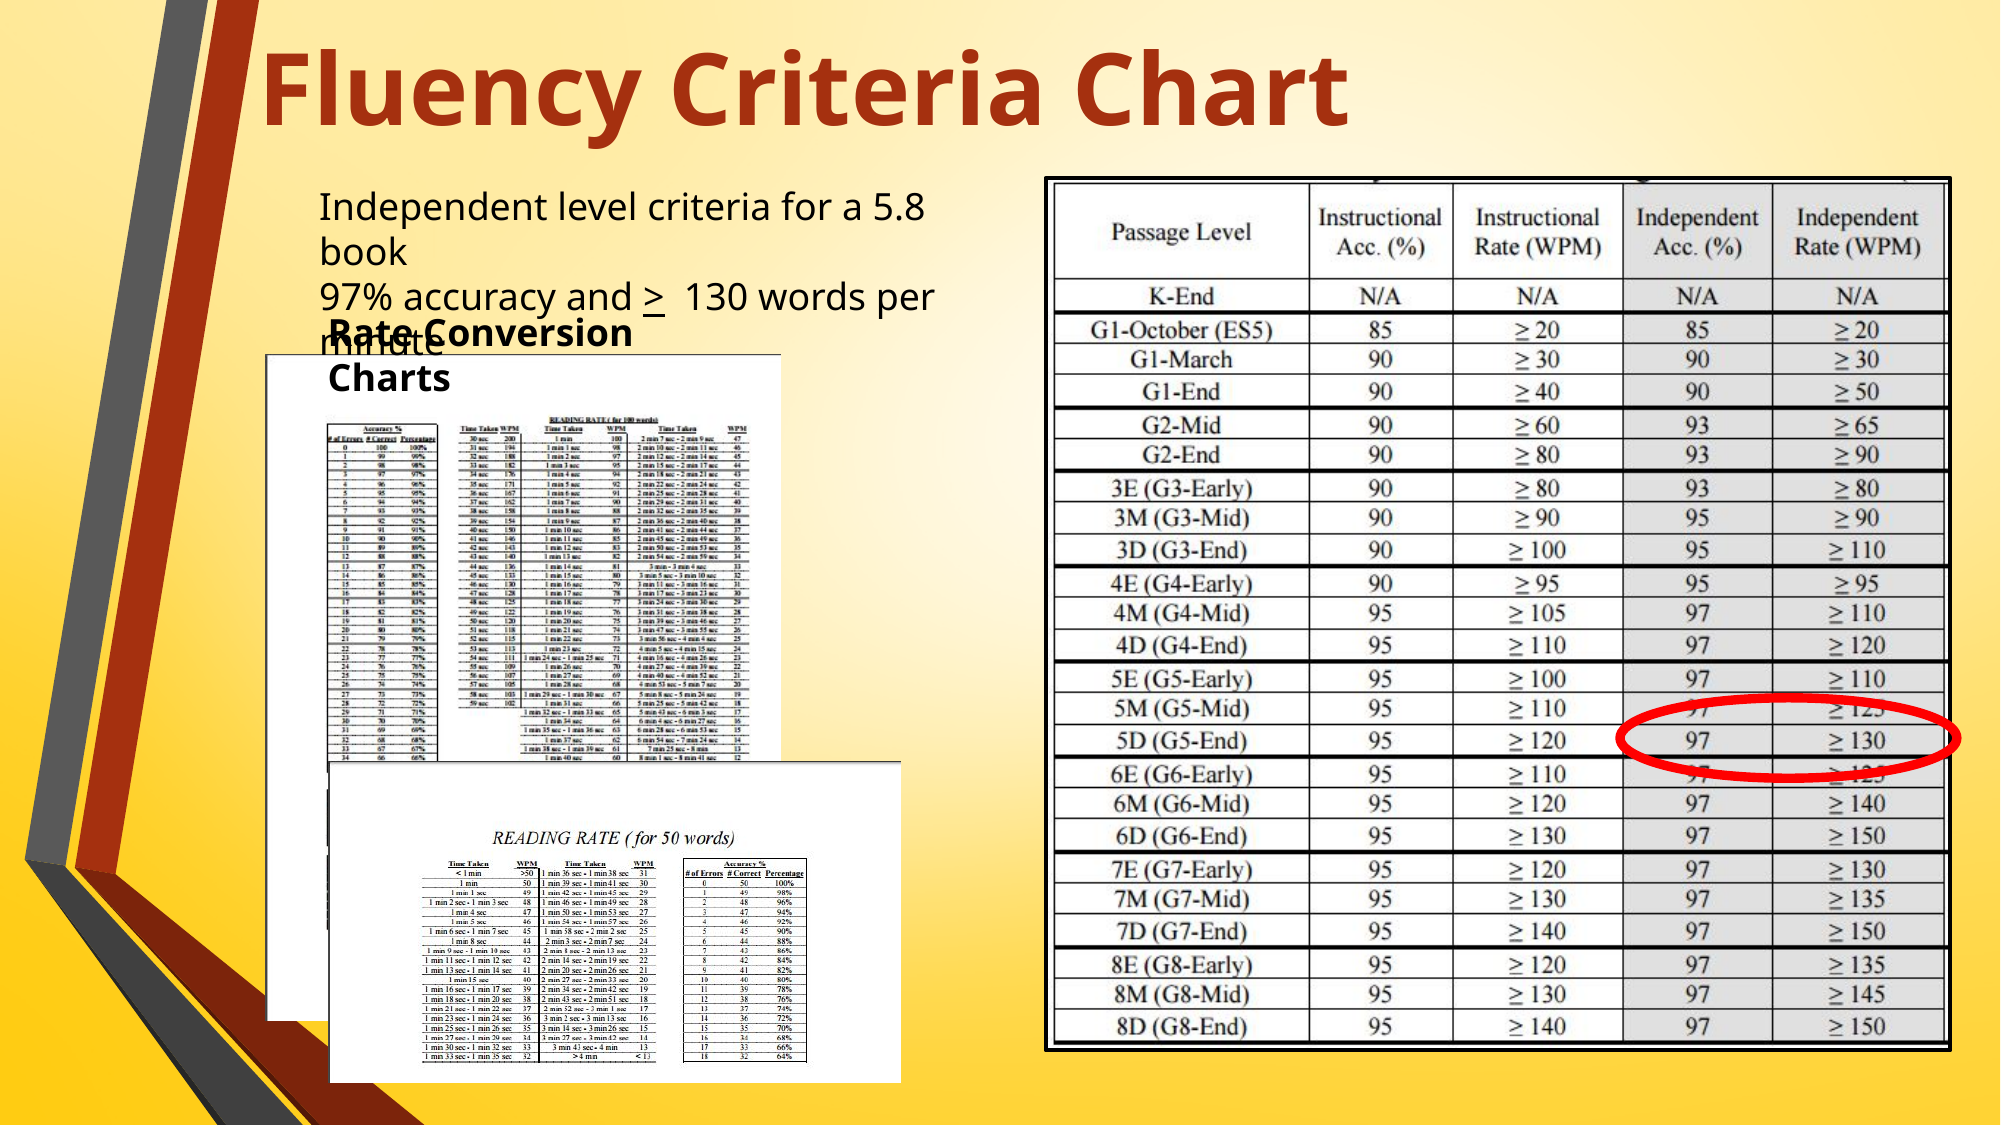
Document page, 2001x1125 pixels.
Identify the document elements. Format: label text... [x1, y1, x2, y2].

text_box [1948, 723, 1959, 753]
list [1047, 180, 1948, 1048]
picture [264, 354, 901, 1083]
text_box Independent level criteria for a 5.8 book 97% accuracy and > 130 words per minute [304, 176, 1040, 371]
title Fluency Criteria Chart [243, 0, 1887, 229]
text_box Rate Conversion Charts [312, 301, 781, 354]
